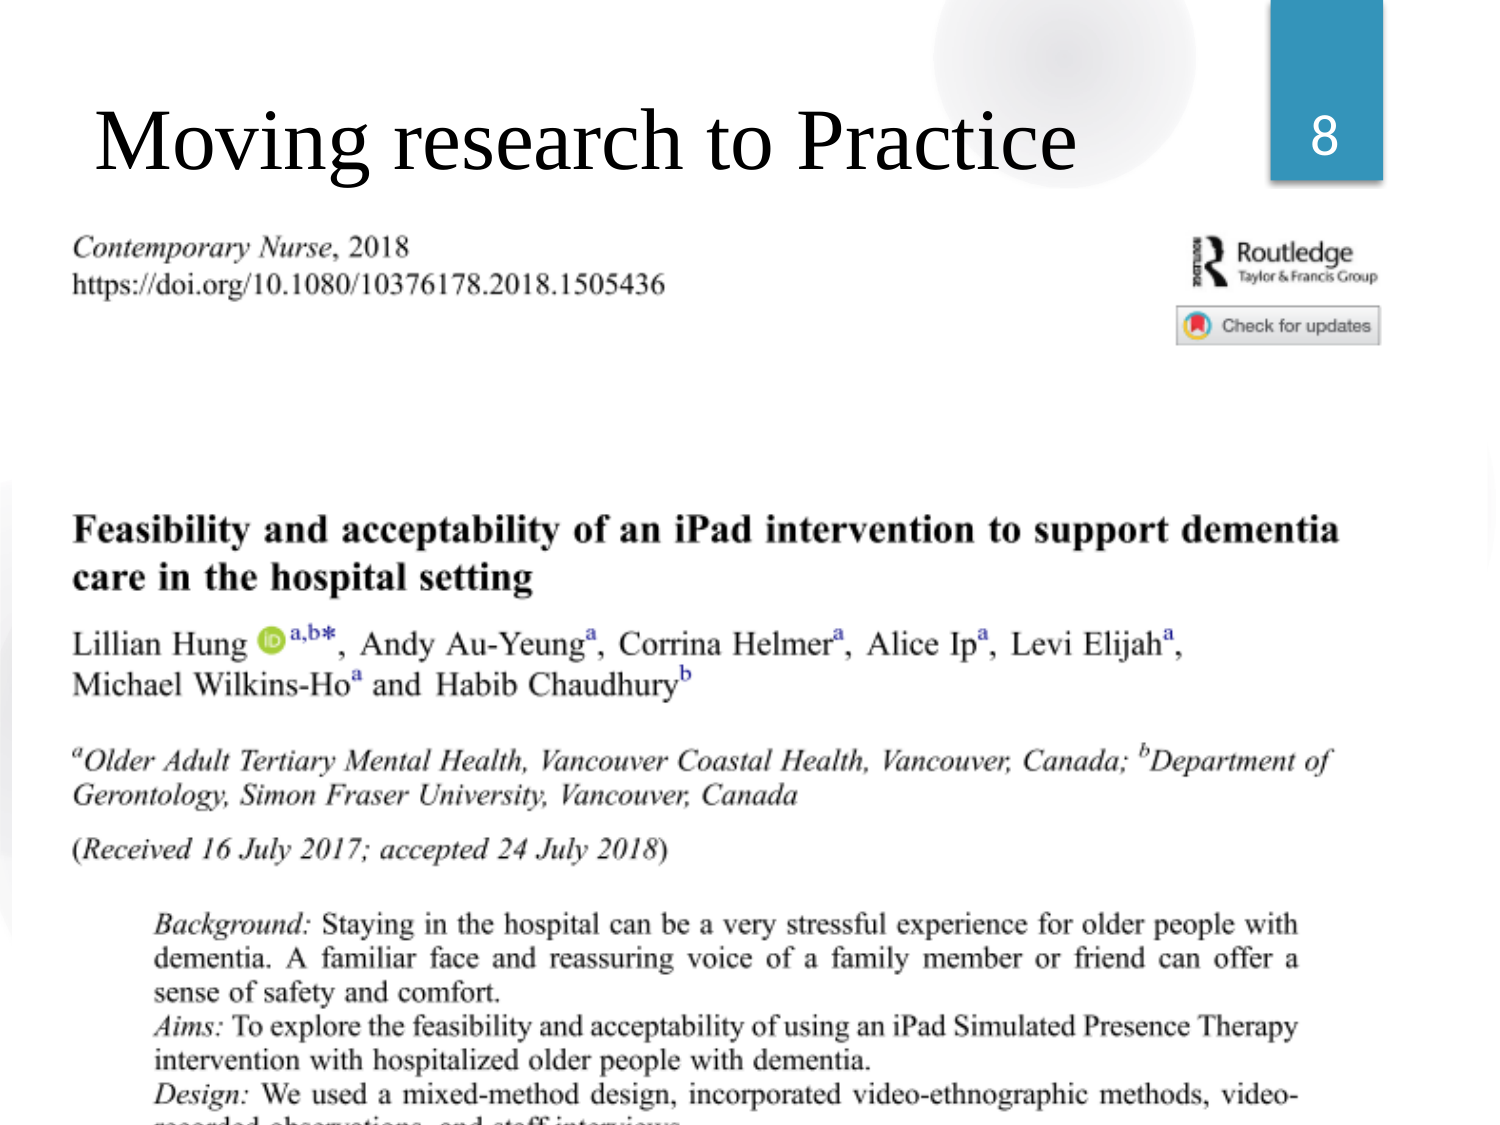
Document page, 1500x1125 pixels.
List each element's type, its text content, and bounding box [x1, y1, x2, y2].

title Moving research to Practice [79, 74, 1294, 188]
picture [11, 188, 1488, 1125]
slide_number 8 [1273, 48, 1377, 175]
